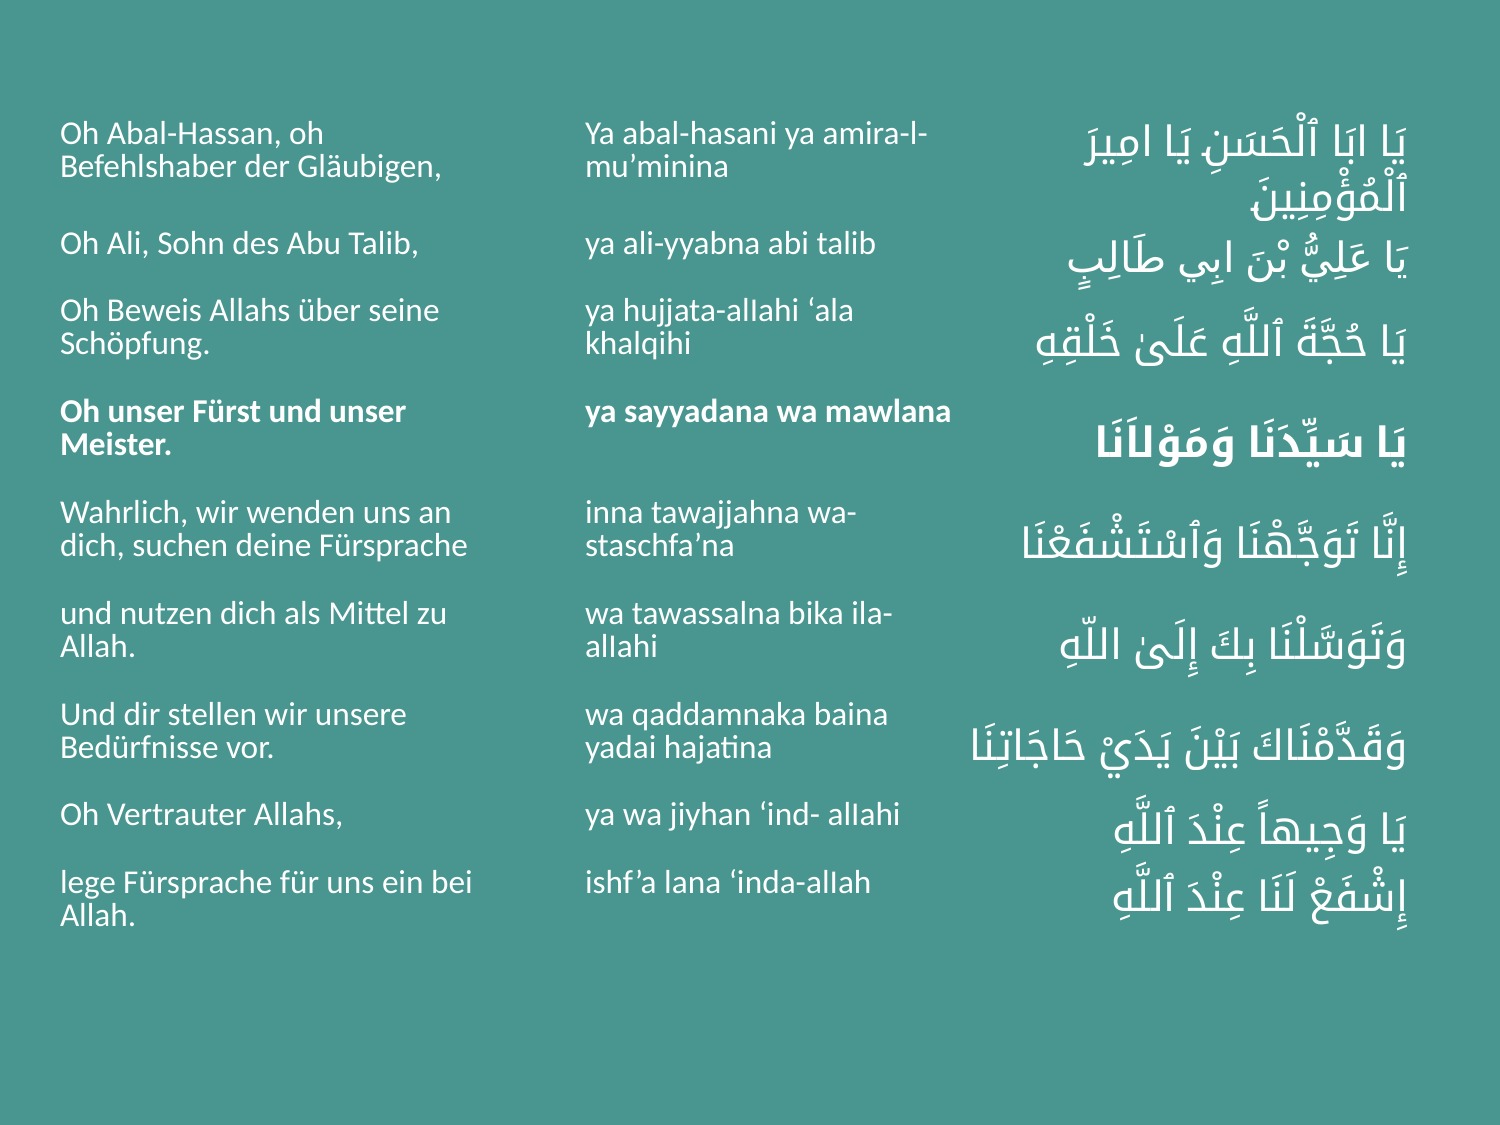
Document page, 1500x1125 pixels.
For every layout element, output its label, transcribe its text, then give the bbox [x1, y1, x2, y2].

table_cell Wahrlich, wir wenden uns an dich, suchen deine Fürsprache [59, 497, 509, 598]
table_cell وَتَوَسَّلْنَا بِكَ إِلَىٰ اللّهِ [959, 598, 1409, 699]
table_cell ya wa jiyhan ‘ind- alIahi [509, 800, 959, 867]
table_cell يَا حُجَّةَ ٱللَّهِ عَلَىٰ خَلْقِهِ [959, 296, 1409, 397]
table_cell Oh unser Fürst und unser Meister. [59, 397, 509, 497]
table_cell ya ali-yyabna abi talib [509, 228, 959, 296]
table_cell ishf’a lana ‘inda-alIah [509, 867, 959, 935]
table_cell Oh Ali, Sohn des Abu Talib, [59, 228, 509, 296]
table_cell وَقَدَّمْنَاكَ بَيْنَ يَدَيْ حَاجَاتِنَا [959, 699, 1409, 800]
table_cell يَا وَجِيهاً عِنْدَ ٱللَّهِ [959, 800, 1409, 867]
table_cell Und dir stellen wir unsere Bedürfnisse vor. [59, 699, 509, 800]
table_cell ya hujjata-alIahi ‘ala khalqihi [509, 296, 959, 397]
table_cell lege Fürsprache für uns ein bei Allah. [59, 867, 509, 935]
table_cell يَا عَلِيُّ بْنَ ابِي طَالِبٍ [959, 228, 1409, 296]
table_header يَا ابَا ٱلْحَسَنِ يَا امِيرَ ٱلْمُؤْمِنِينَ [959, 118, 1409, 228]
table_cell Oh Beweis Allahs über seine Schöpfung. [59, 296, 509, 397]
table_cell wa tawassalna bika ila-alIahi [509, 598, 959, 699]
table_header Oh Abal-Hassan, oh Befehlshaber der Gläubigen, [59, 118, 509, 228]
table_cell إِنَّا تَوَجَّهْنَا وَٱسْتَشْفَعْنَا [959, 497, 1409, 598]
table_cell und nutzen dich als Mittel zu Allah. [59, 598, 509, 699]
table_cell ya sayyadana wa mawlana [509, 397, 959, 497]
table_header Ya abal-hasani ya amira-l-mu’minina [509, 118, 959, 228]
table_cell wa qaddamnaka baina yadai hajatina [509, 699, 959, 800]
table_cell يَا سَيِّدَنَا وَمَوْلاَنَا [959, 397, 1409, 497]
table_cell إِشْفَعْ لَنَا عِنْدَ ٱللَّهِ [959, 867, 1409, 935]
table_cell inna tawajjahna wa-staschfa’na [509, 497, 959, 598]
table_cell Oh Vertrauter Allahs, [59, 800, 509, 867]
